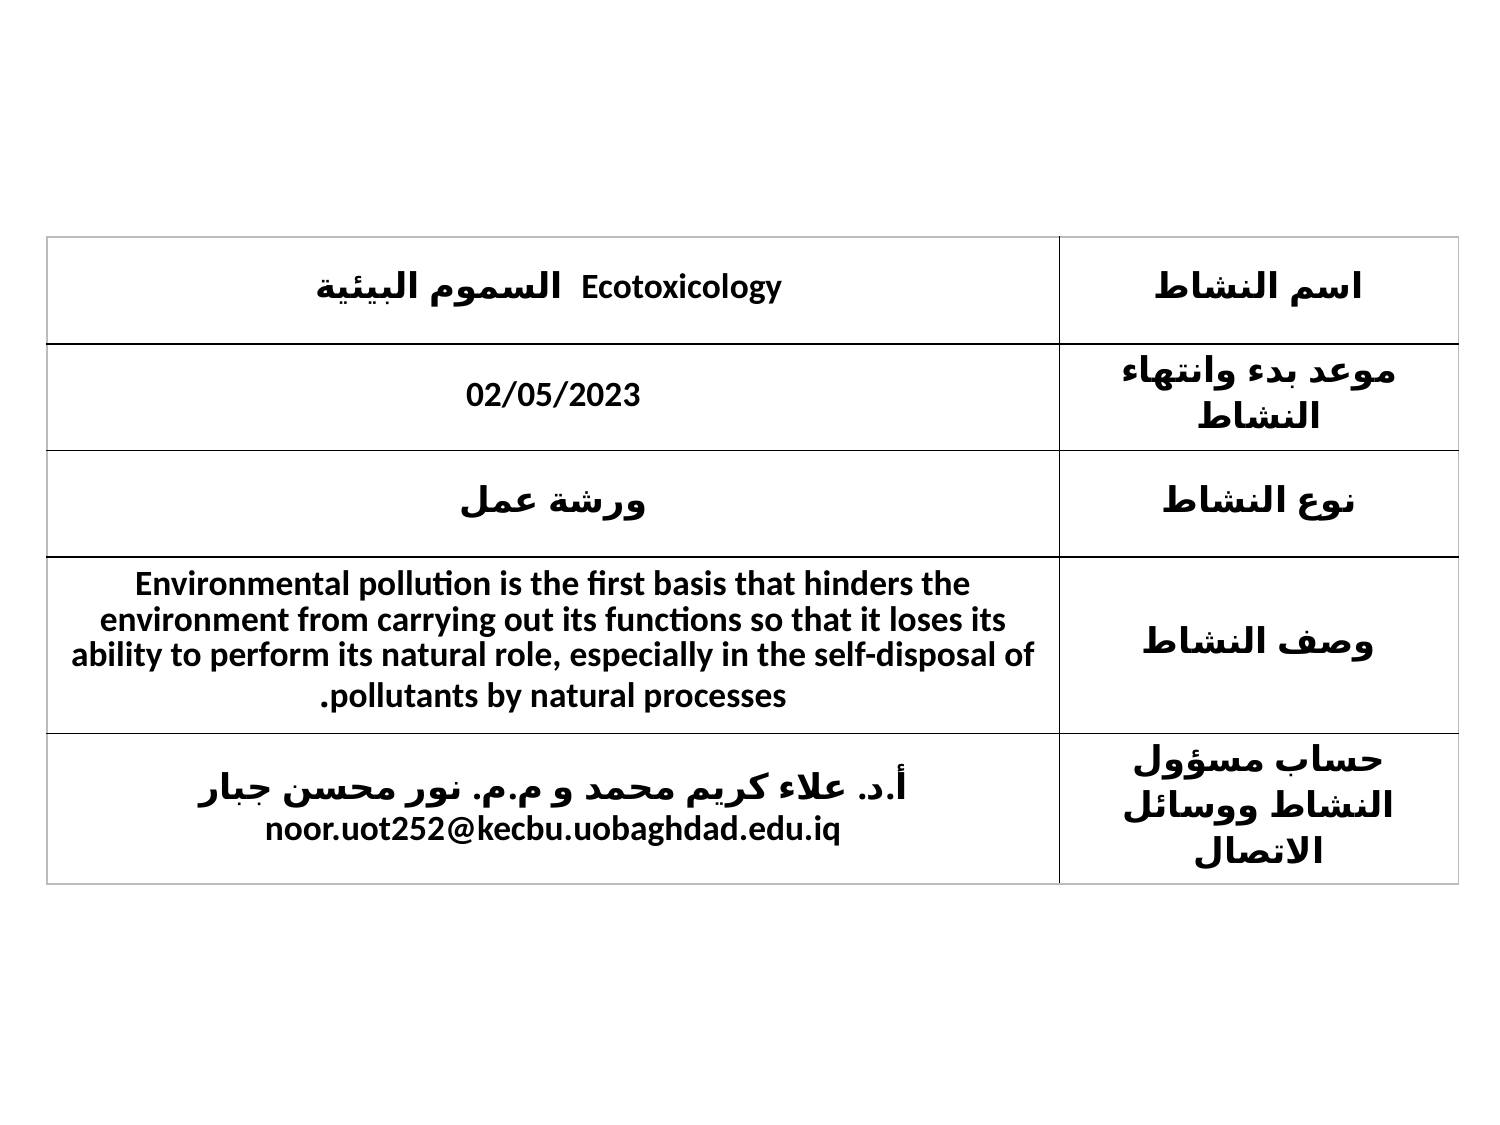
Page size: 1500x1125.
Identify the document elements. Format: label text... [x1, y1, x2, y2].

table_cell وصف النشاط [1060, 558, 1458, 733]
table_cell ورشة عمل [48, 451, 1059, 556]
table_header اسم النشاط [1060, 238, 1458, 343]
table_cell 02/05/2023 [48, 345, 1059, 450]
table_cell حساب مسؤول النشاط ووسائل الاتصال [1060, 734, 1458, 883]
table_cell نوع النشاط [1060, 451, 1458, 556]
table_header Ecotoxicology السموم البيئية [48, 238, 1059, 343]
table_cell موعد بدء وانتهاء النشاط [1060, 345, 1458, 450]
table_cell أ.د. علاء كريم محمد و م.م. نور محسن جبار noor.uot252@kecbu.uobaghdad.edu.iq [48, 734, 1059, 883]
table_cell Environmental pollution is the first basis that hinders the environment from carrying out its functions so that it loses its ability to perform its natural role, especially in the self-disposal of pollutants by natural processes. [48, 558, 1059, 733]
